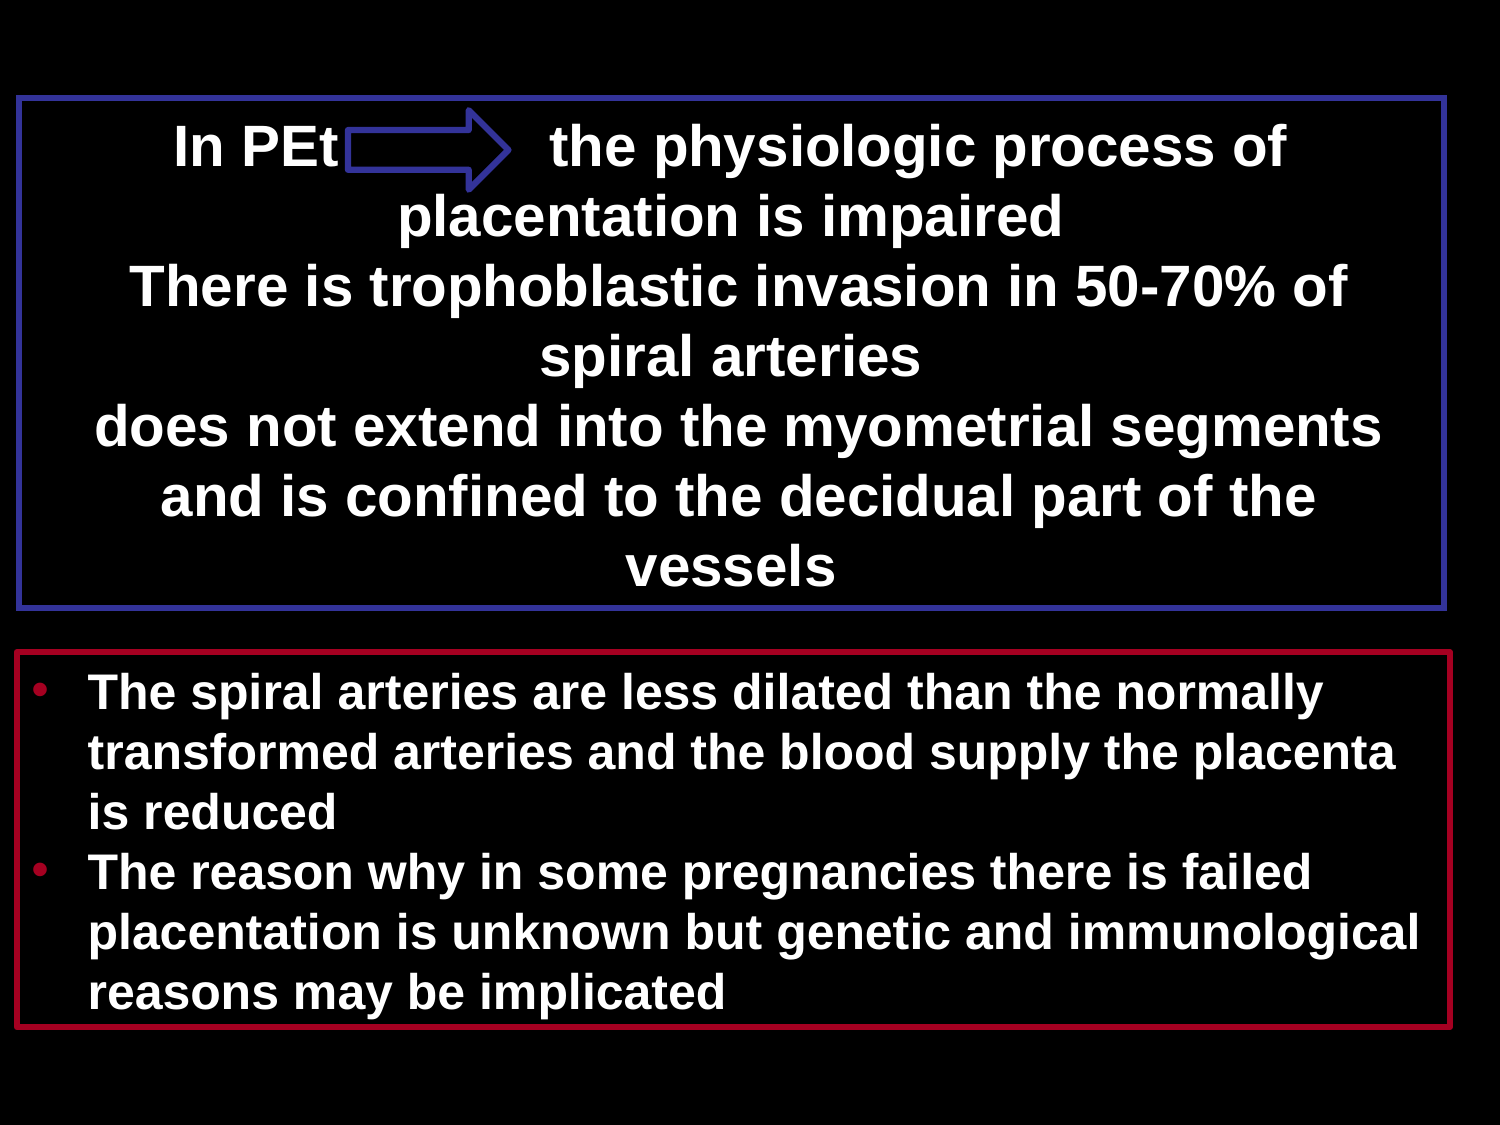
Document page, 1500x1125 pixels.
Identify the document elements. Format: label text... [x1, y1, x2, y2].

text_box [347, 110, 509, 190]
title In PEt the physiologic process of placentation is impaired There is trophoblastic invasion in 50-70% of spiral arteries does not extend into the myometrial segments and is confined to the decidual part of the vessels [16, 95, 1447, 611]
text_box The spiral arteries are less dilated than the normally transformed arteries and the blood supply the placenta is reduced The reason why in some pregnancies there is failed placentation is unknown but genetic and immunological reasons may be implicated [16, 652, 1450, 1027]
